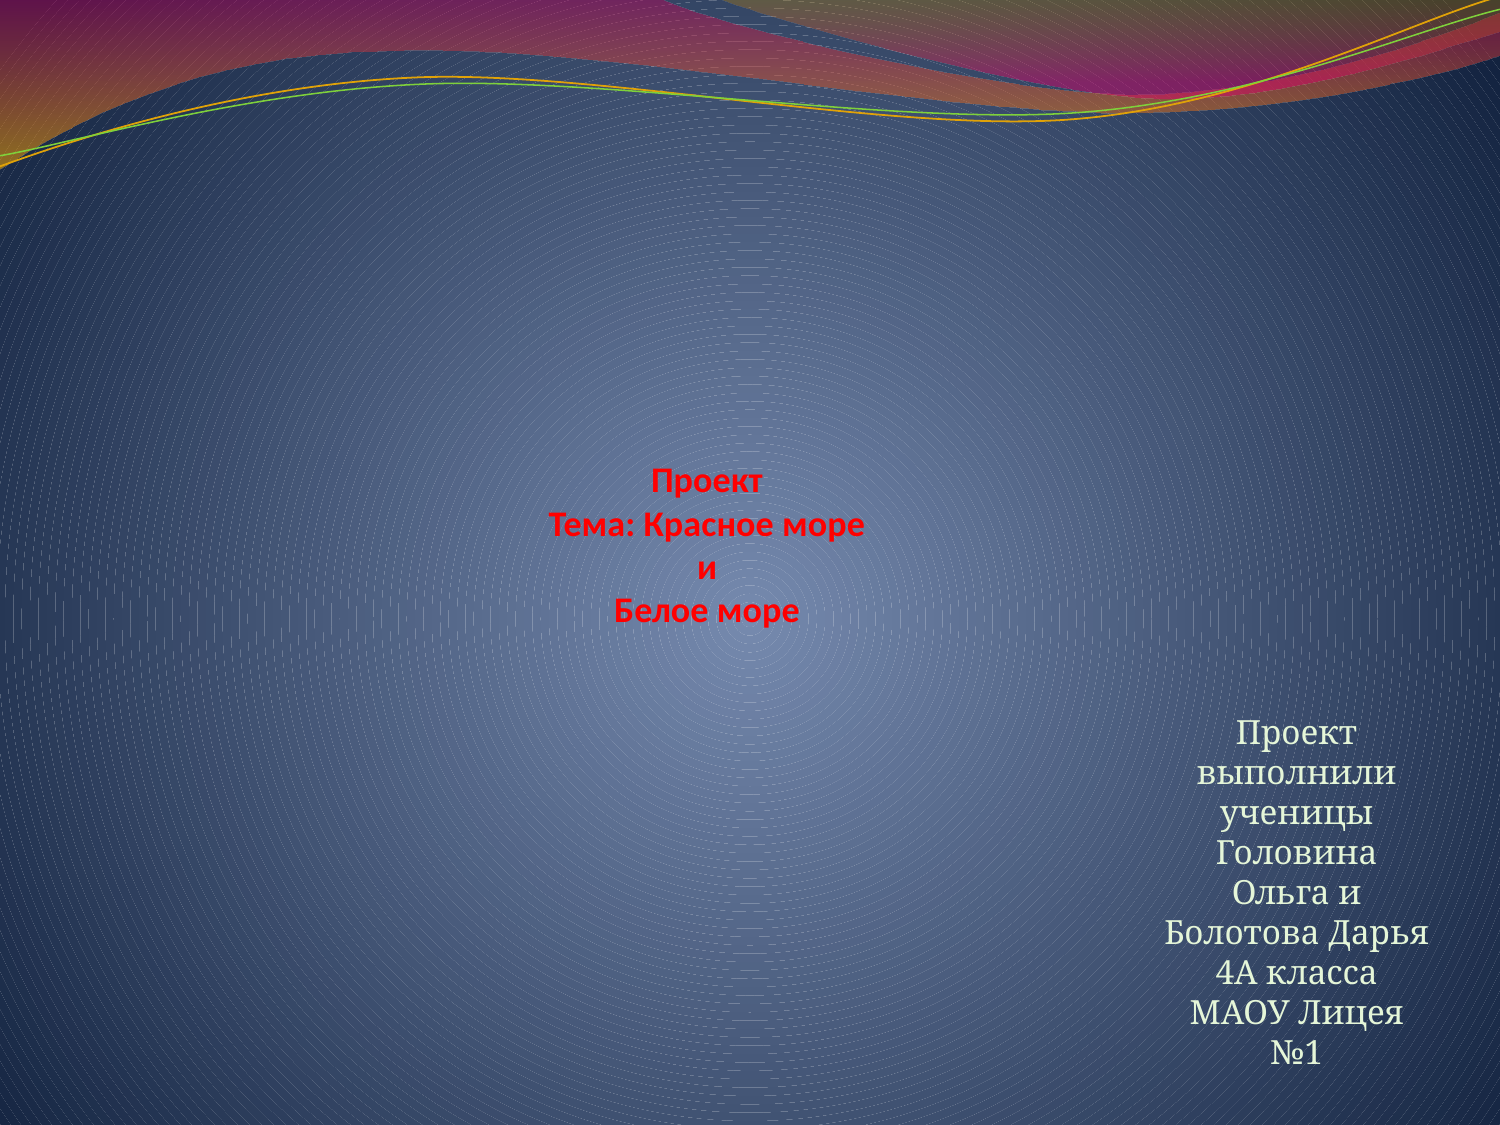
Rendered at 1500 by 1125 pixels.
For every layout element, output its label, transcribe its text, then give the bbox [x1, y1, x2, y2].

title Проект Тема: Красное море и Белое море [41, 456, 1377, 674]
text_box Проект выполнили ученицы Головина Ольга и Болотова Дарья 4А класса МАОУ Лицея №1 [1148, 704, 1445, 1079]
